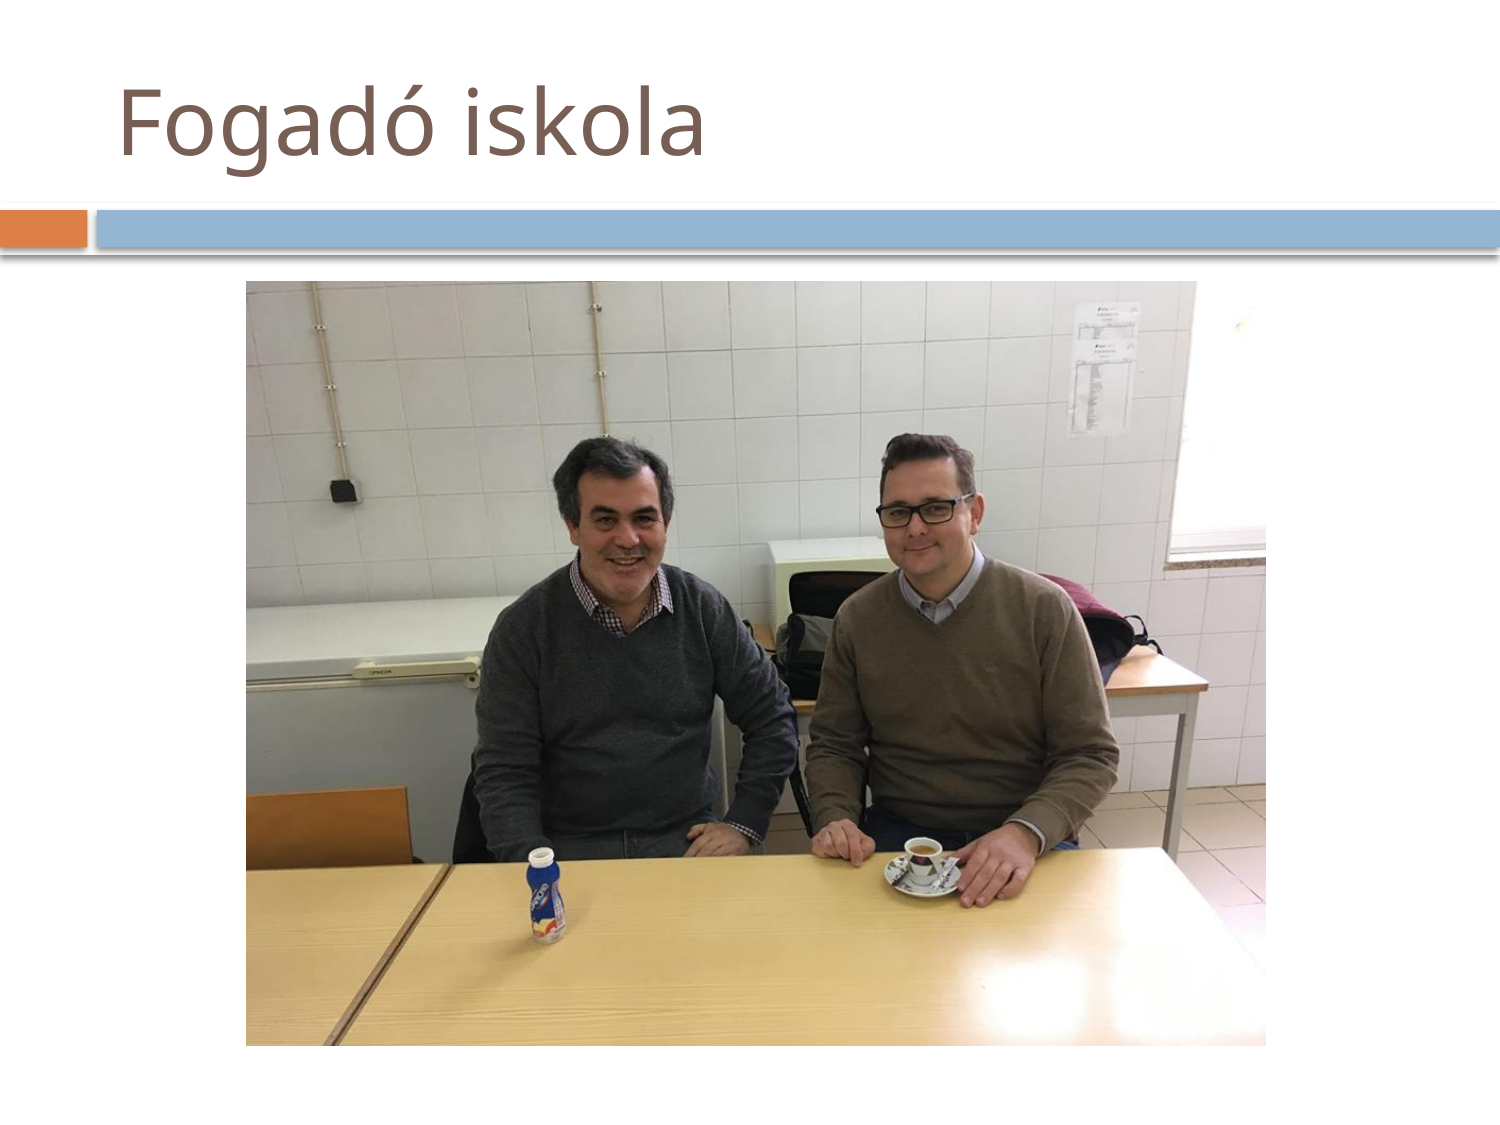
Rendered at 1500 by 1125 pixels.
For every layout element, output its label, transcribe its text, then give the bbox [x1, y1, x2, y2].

title Fogadó iskola [100, 37, 1438, 200]
picture [245, 280, 1266, 1047]
